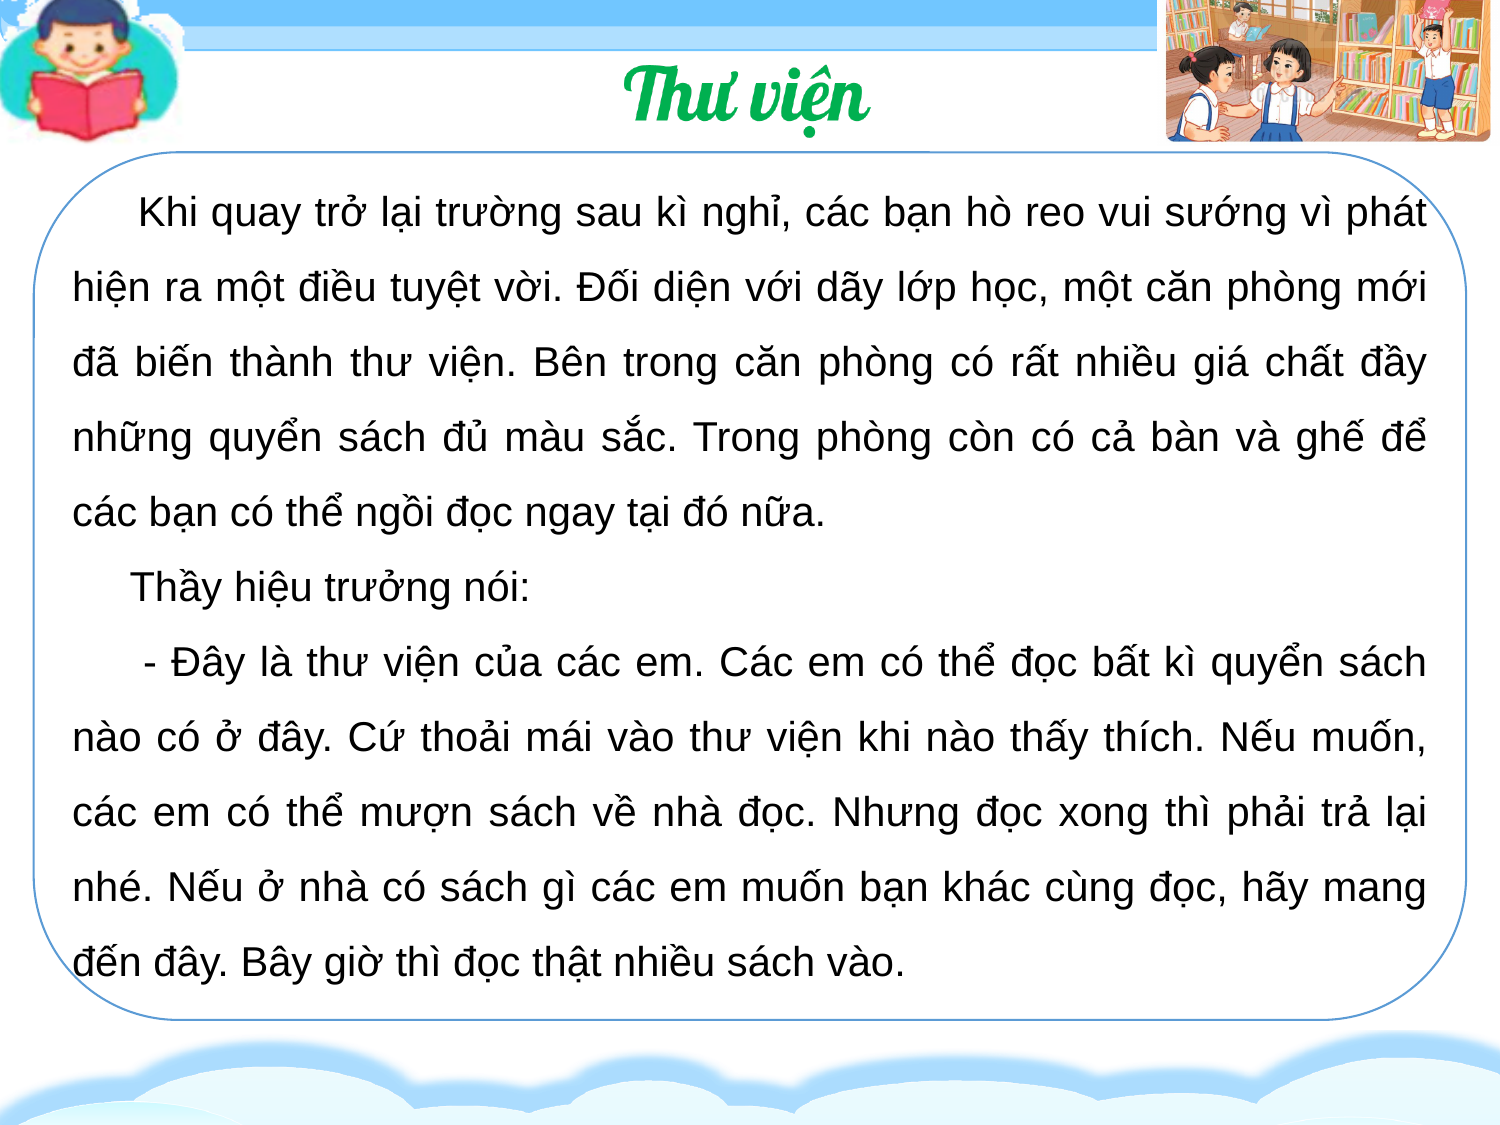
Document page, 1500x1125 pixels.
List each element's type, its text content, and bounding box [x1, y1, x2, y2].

text_box [32, 216, 57, 956]
picture [0, 0, 187, 146]
text_box [1443, 216, 1468, 956]
text_box Khi quay trở lại trường sau kì nghỉ, các bạn hò reo vui sướng vì phát hiện ra một điều tuyệt vời. Đối diện với dãy lớp học, một căn phòng mới đã biến thành thư viện. Bên trong căn phòng có rất nhiều giá chất đầy những quyển sách đủ màu sắc. Trong phòng còn có cả bàn và ghế để các bạn có thể ngồi đọc ngay tại đó nữa. Thầy hiệu trưởng nói: - Đây là thư viện của các em. Các em có thể đọc bất kì quyển sách nào có ở đây. Cứ thoải mái vào thư viện khi nào thấy thích. Nếu muốn, các em có thể mượn sách về nhà đọc. Nhưng đọc xong thì phải trả lại nhé. Nếu ở nhà có sách gì các em muốn bạn khác cùng đọc, hãy mang đến đây. Bây giờ thì đọc thật nhiều sách vào. [57, 152, 1443, 993]
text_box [187, 0, 1157, 51]
text_box [92, 993, 1408, 1021]
picture [578, 32, 999, 191]
picture [0, 1030, 1500, 1125]
picture [1157, 0, 1500, 146]
